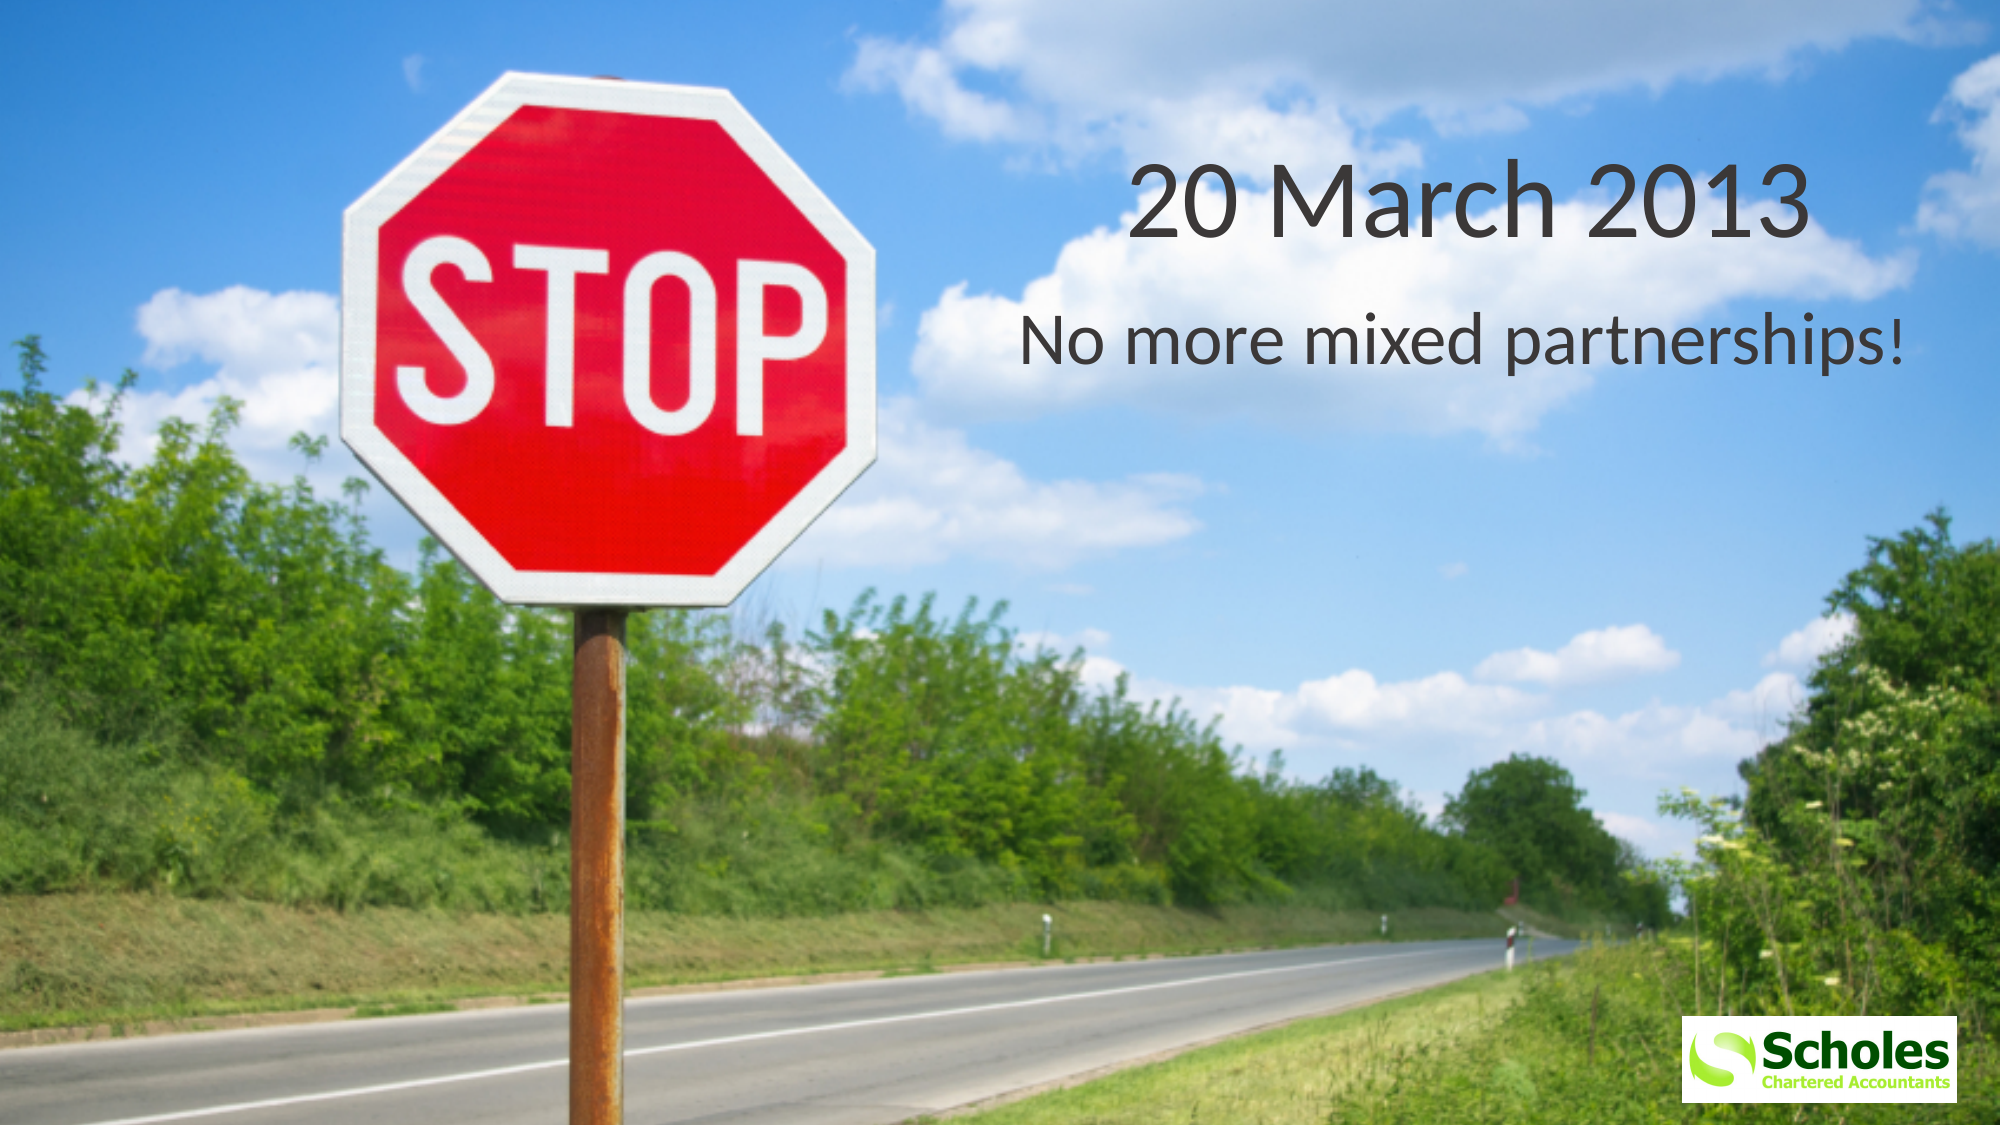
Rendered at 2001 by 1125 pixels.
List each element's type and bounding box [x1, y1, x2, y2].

picture [1682, 1016, 1957, 1103]
list [0, 0, 2000, 1125]
